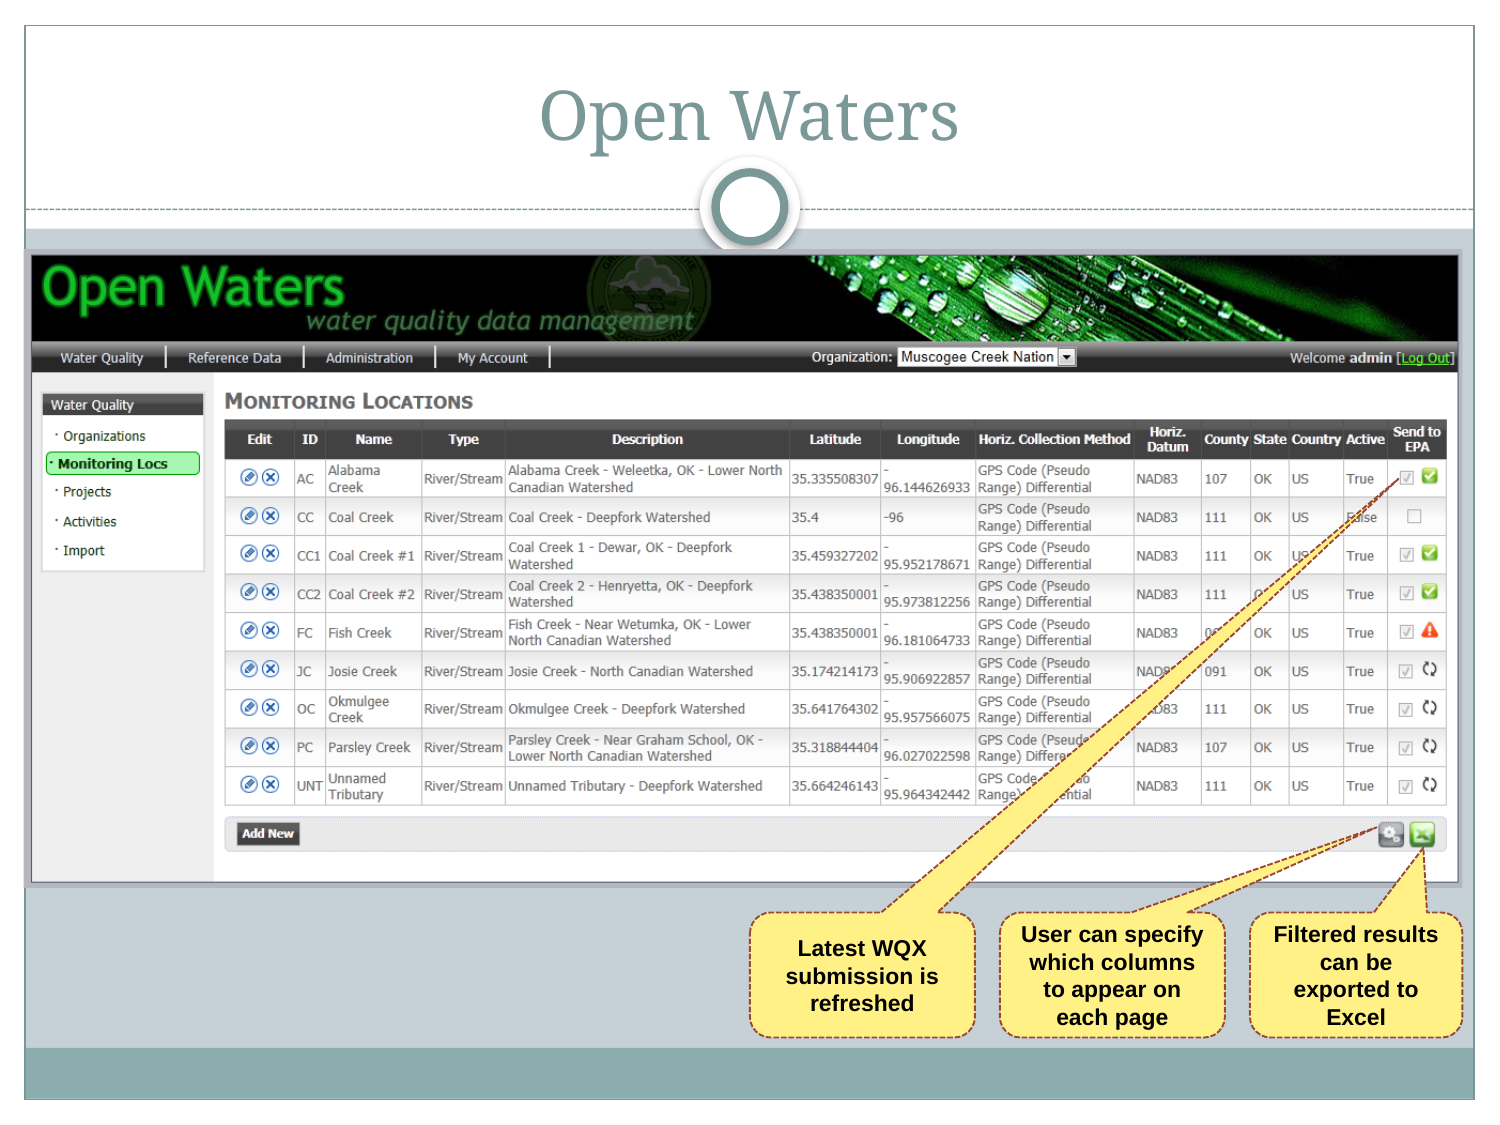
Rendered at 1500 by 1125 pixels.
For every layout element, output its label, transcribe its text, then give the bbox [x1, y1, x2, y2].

text_box Latest WQX submission is refreshed [748, 899, 976, 1039]
text_box User can specify which columns to appear on each page [998, 899, 1226, 1039]
text_box Filtered results can be exported to Excel [1248, 899, 1464, 1039]
title Open Waters [49, 37, 1450, 163]
picture [23, 249, 1463, 888]
